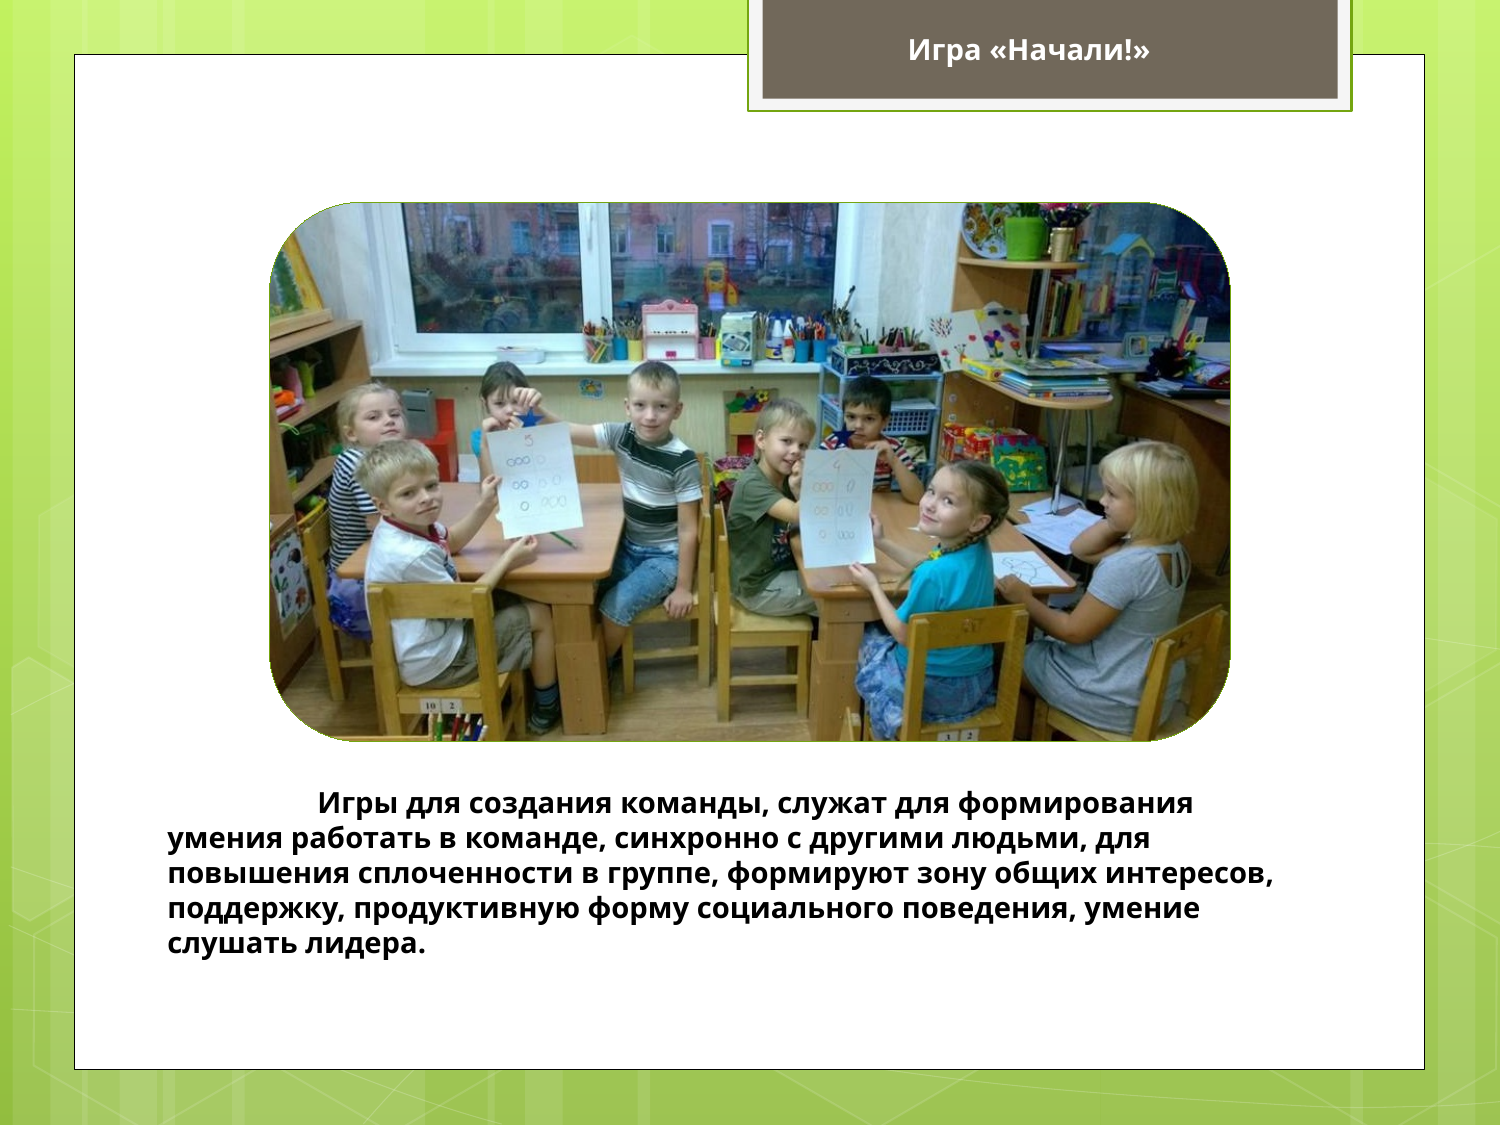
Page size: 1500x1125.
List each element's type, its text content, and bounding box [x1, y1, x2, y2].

text_box Игра «Начали!» [893, 23, 1166, 74]
picture [269, 202, 1231, 742]
title Игры для создания команды, служат для формирования умения работать в команде, синхронно с другими людьми, для повышения сплоченности в группе, формируют зону общих интересов, поддержку, продуктивную форму социального поведения, умение слушать лидера. [152, 832, 1305, 1067]
